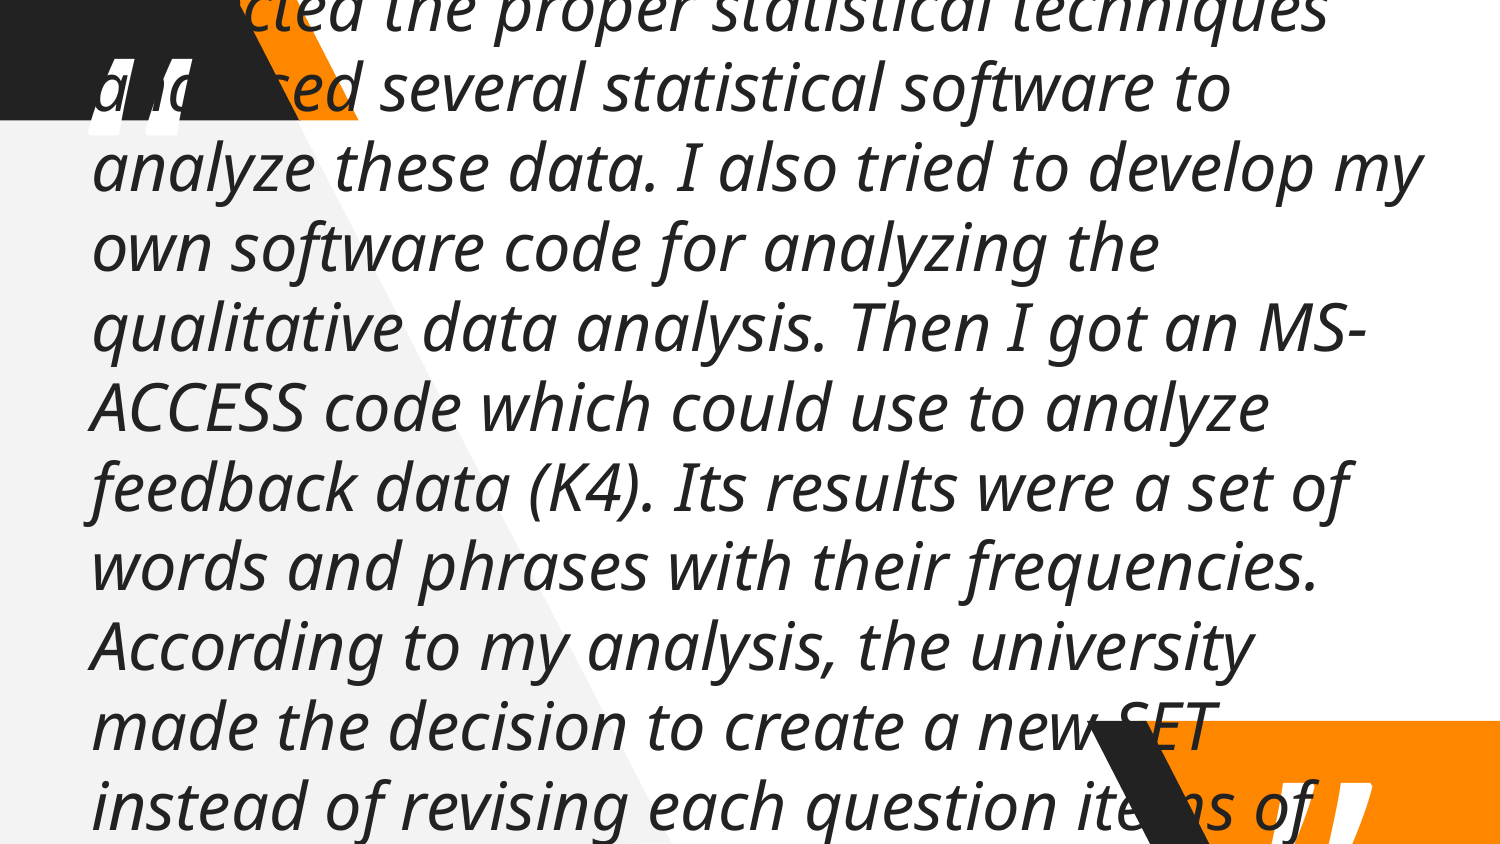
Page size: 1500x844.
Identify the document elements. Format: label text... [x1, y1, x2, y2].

list I selected the proper statistical techniques and used several statistical software to analyze these data. I also tried to develop my own software code for analyzing the qualitative data analysis. Then I got an MS-ACCESS code which could use to analyze feedback data (K4). Its results were a set of words and phrases with their frequencies. According to my analysis, the university made the decision to create a new SET instead of revising each question items of existing SET. [76, 167, 1442, 721]
